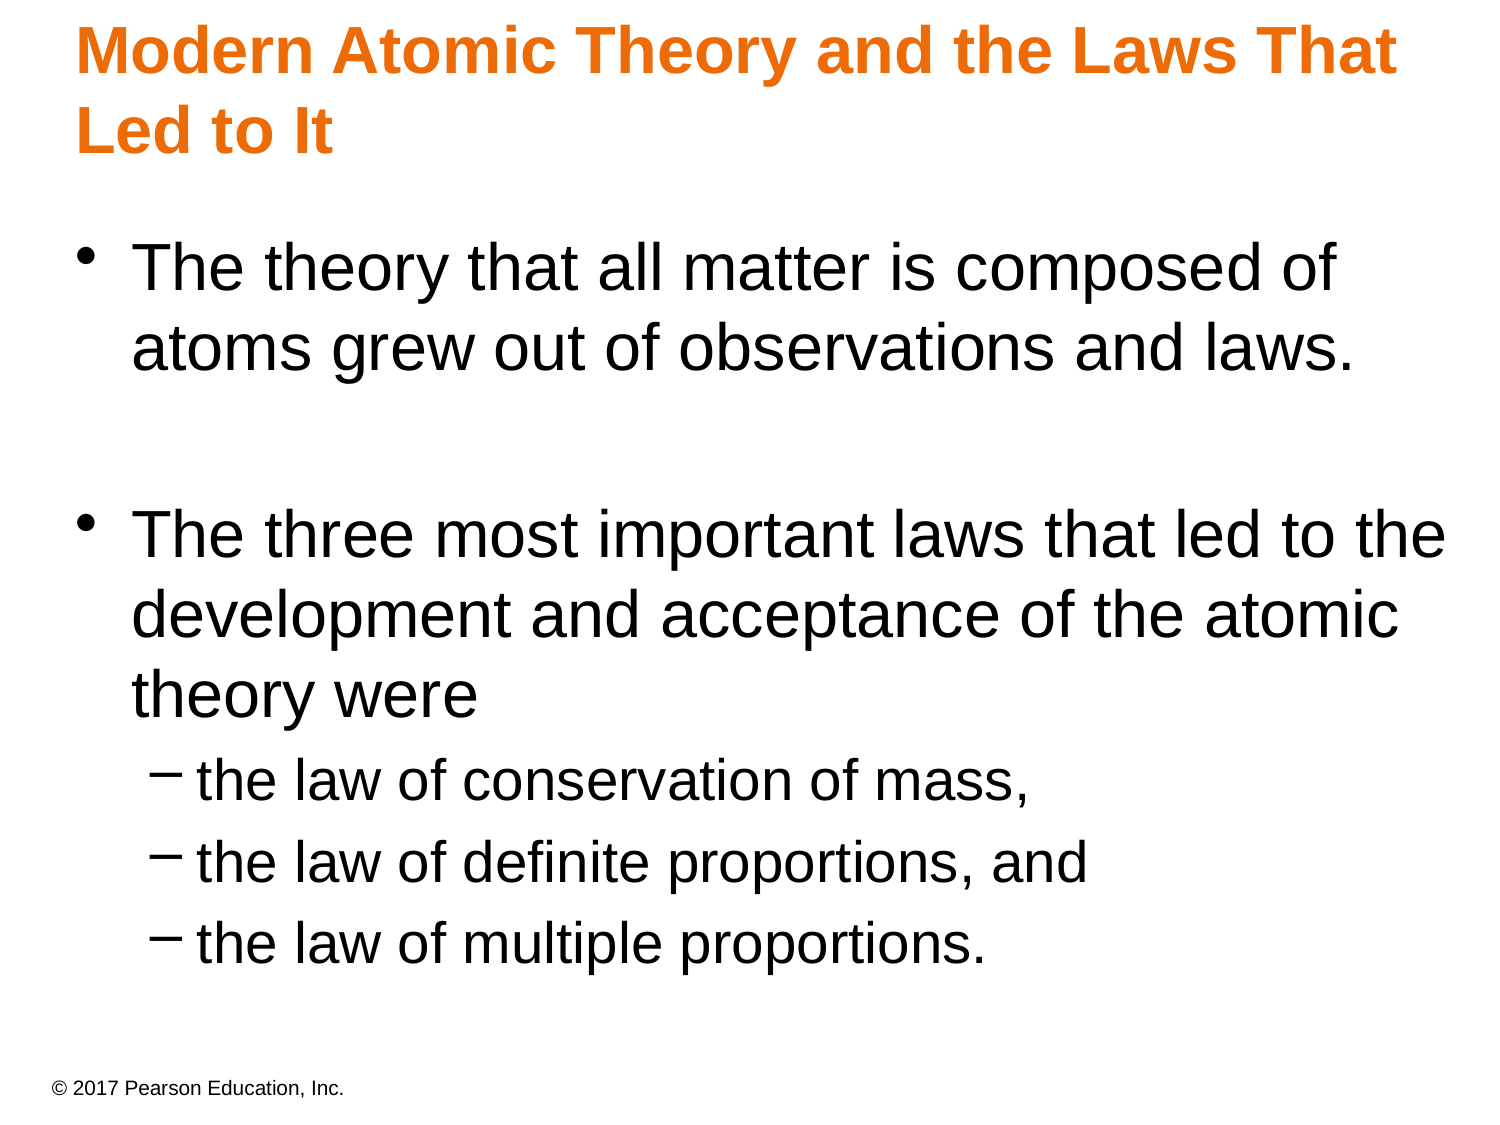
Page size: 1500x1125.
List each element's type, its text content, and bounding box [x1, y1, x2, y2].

title Modern Atomic Theory and the Laws That Led to It [0, 0, 1500, 203]
list The theory that all matter is composed of atoms grew out of observations and laws. The three most important laws that led to the development and acceptance of the atomic theory were the law of conservation of mass, the law of definite proportions, and the law of multiple proportions. [59, 216, 1487, 942]
